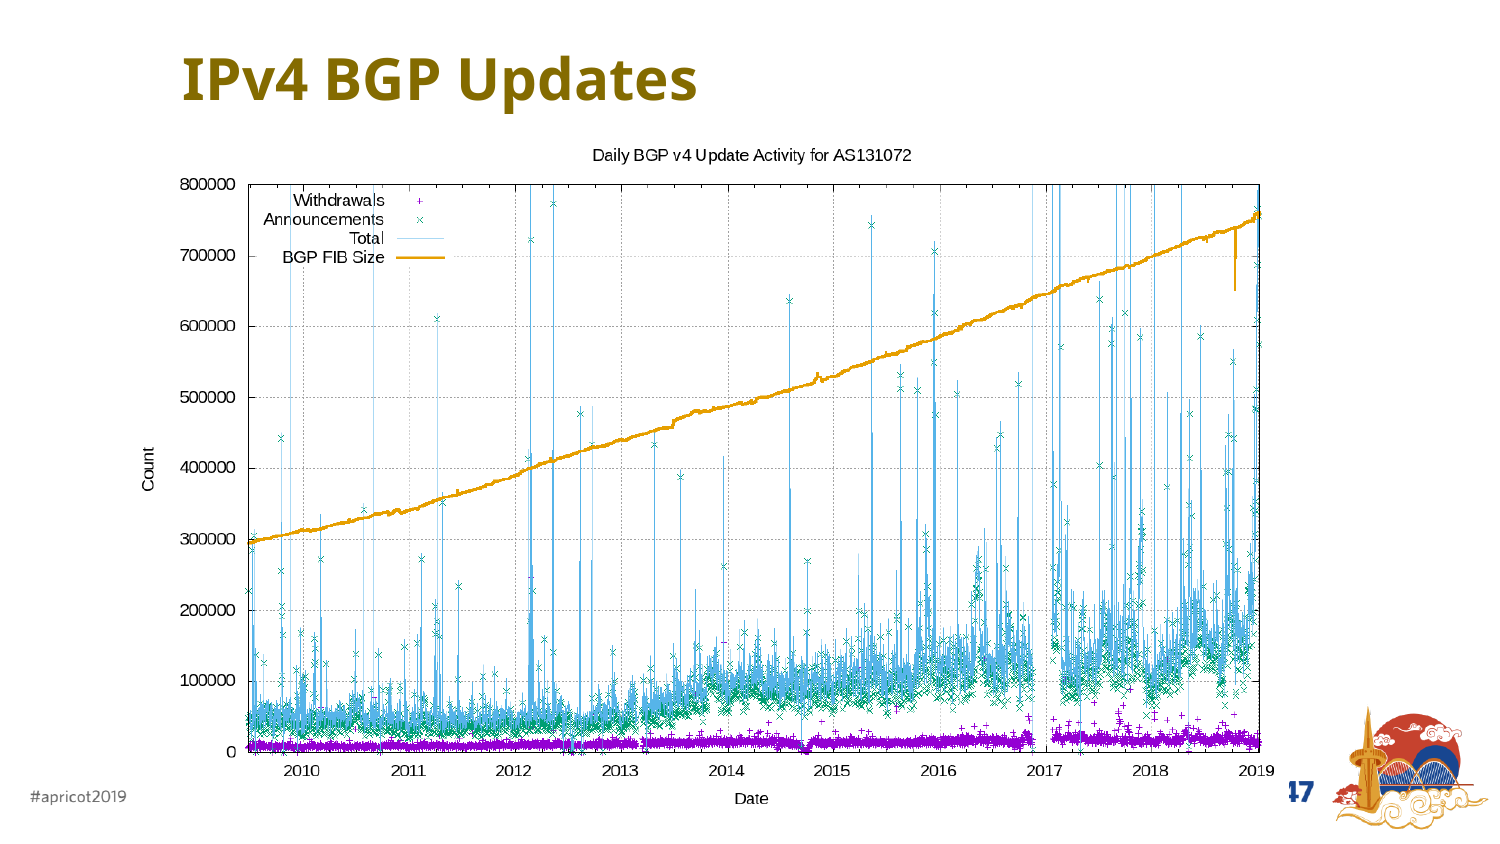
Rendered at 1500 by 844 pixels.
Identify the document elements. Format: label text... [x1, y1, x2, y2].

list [135, 127, 1289, 813]
title IPv4 BGP Updates [183, 7, 1365, 148]
